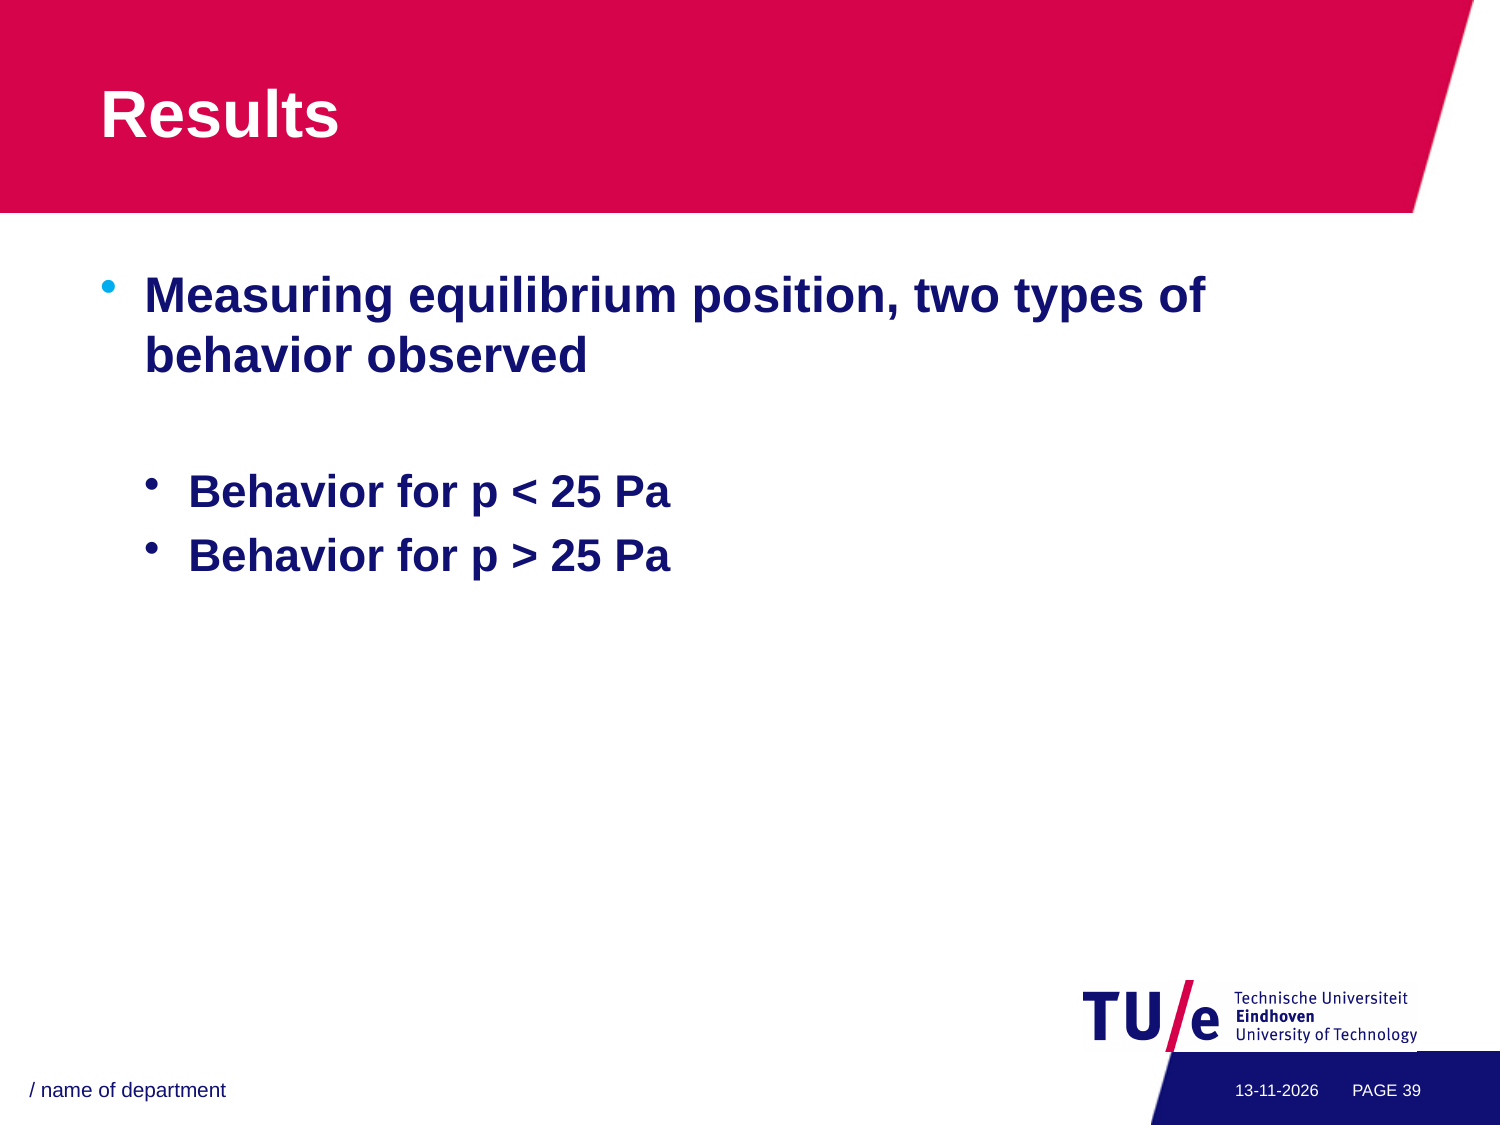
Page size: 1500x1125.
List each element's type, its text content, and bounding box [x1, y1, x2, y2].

picture [1083, 980, 1500, 1125]
picture [0, 0, 1474, 213]
slide_number PAGE 38 [1352, 1073, 1453, 1106]
footer / name of department [29, 1073, 620, 1106]
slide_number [1234, 1073, 1342, 1106]
title Results [100, 35, 1417, 187]
list Measuring equilibrium position, two types of behavior observed Behavior for p < 25 Pa Behavior for p > 25 Pa [100, 262, 1412, 913]
